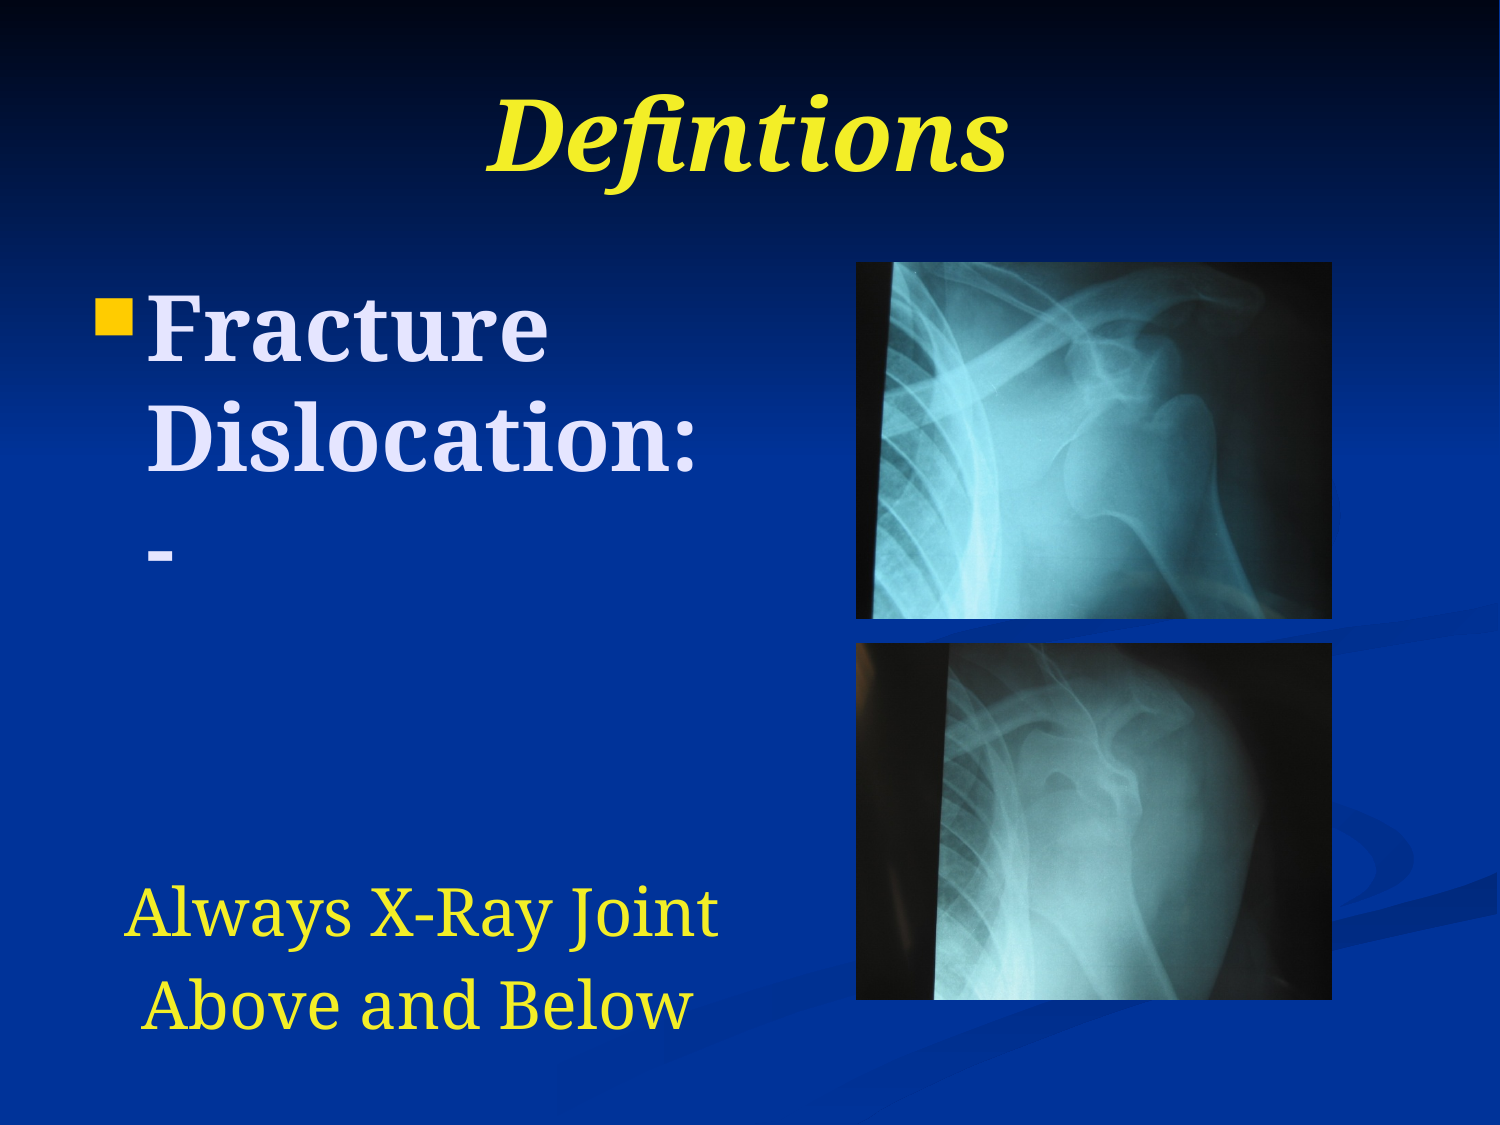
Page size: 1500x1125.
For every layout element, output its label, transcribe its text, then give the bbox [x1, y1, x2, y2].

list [855, 643, 1332, 1001]
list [855, 262, 1332, 619]
list Fracture Dislocation:- Always X-Ray Joint Above and Below [74, 262, 738, 1001]
title Defintions [74, 37, 1426, 226]
